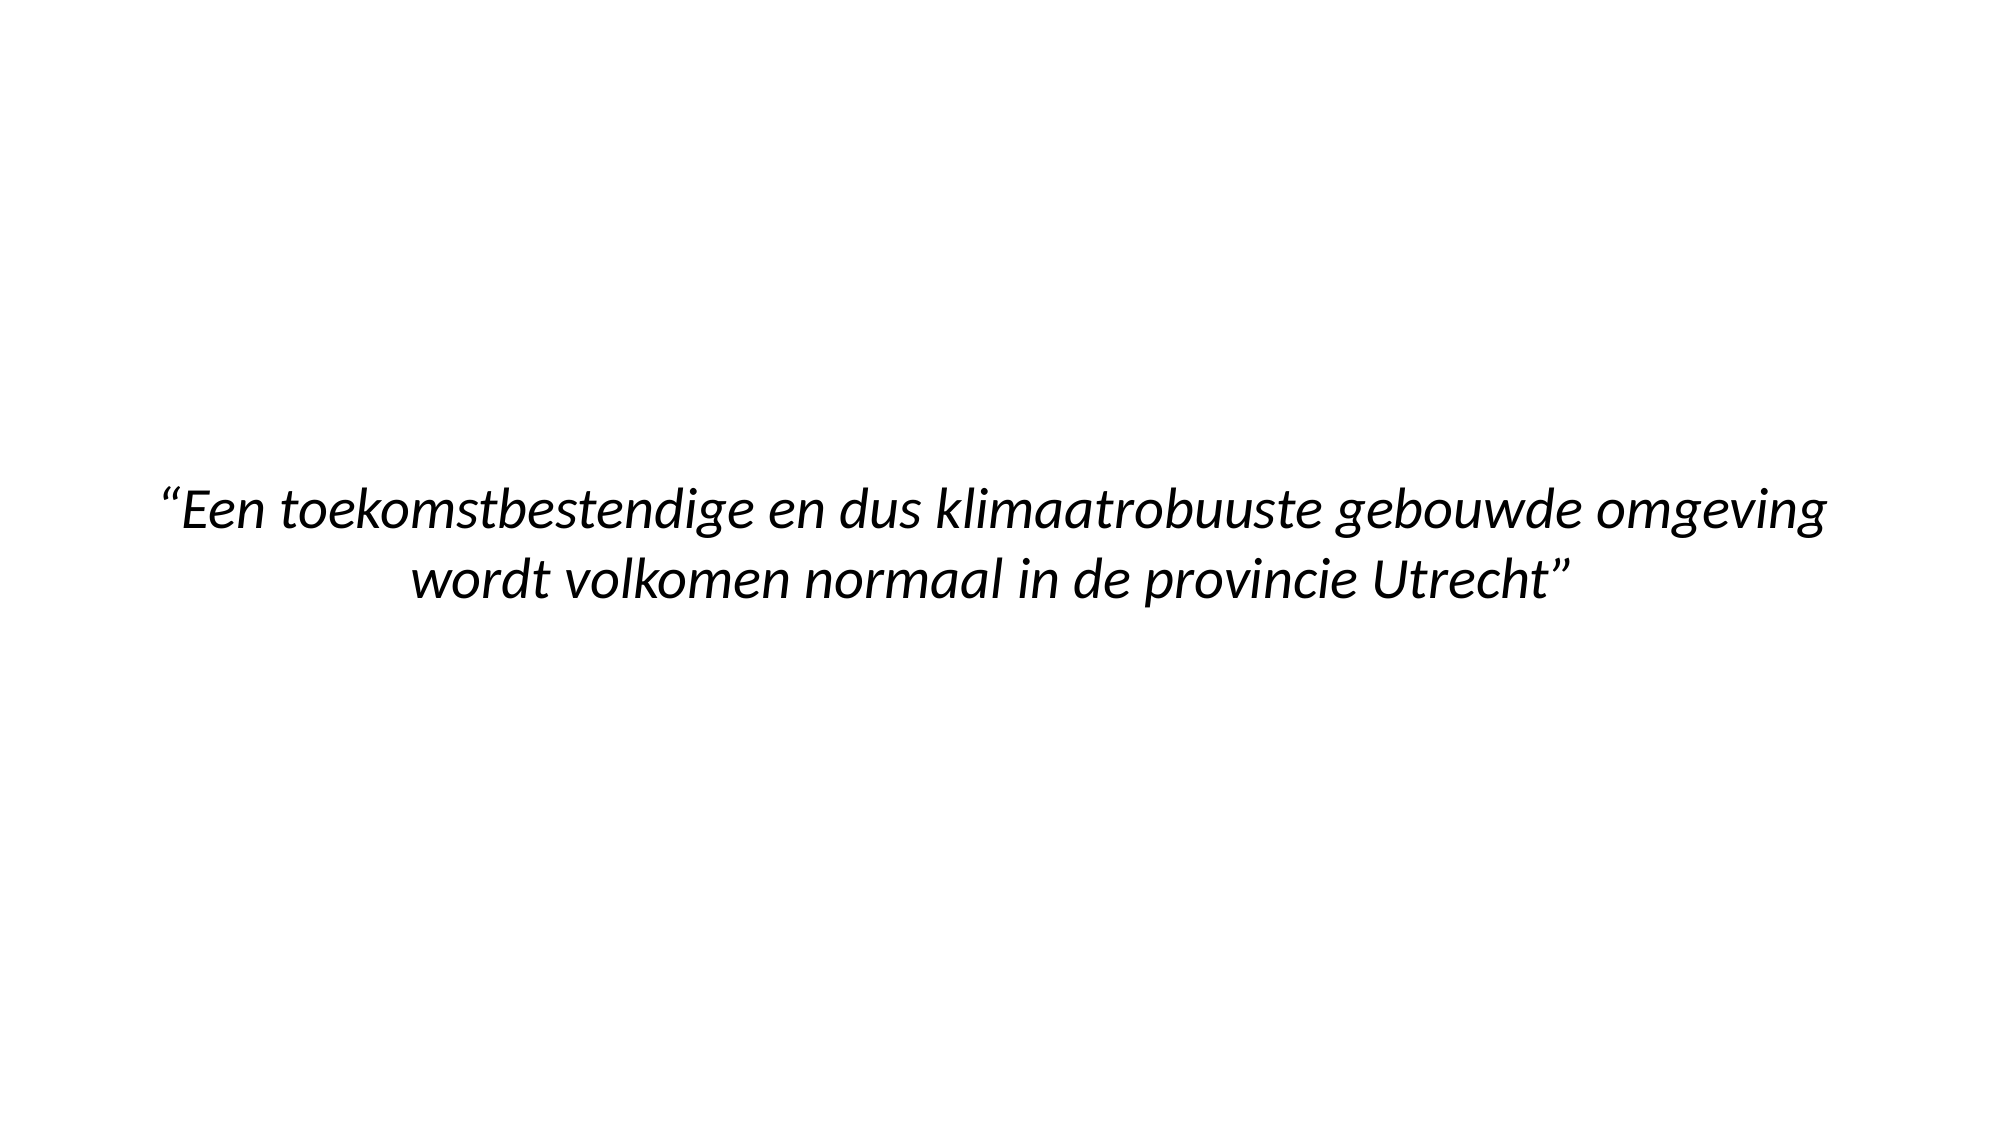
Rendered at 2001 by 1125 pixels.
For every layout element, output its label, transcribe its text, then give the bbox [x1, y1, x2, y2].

text_box “Een toekomstbestendige en dus klimaatrobuuste gebouwde omgeving wordt volkomen normaal in de provincie Utrecht” [142, 462, 1858, 618]
